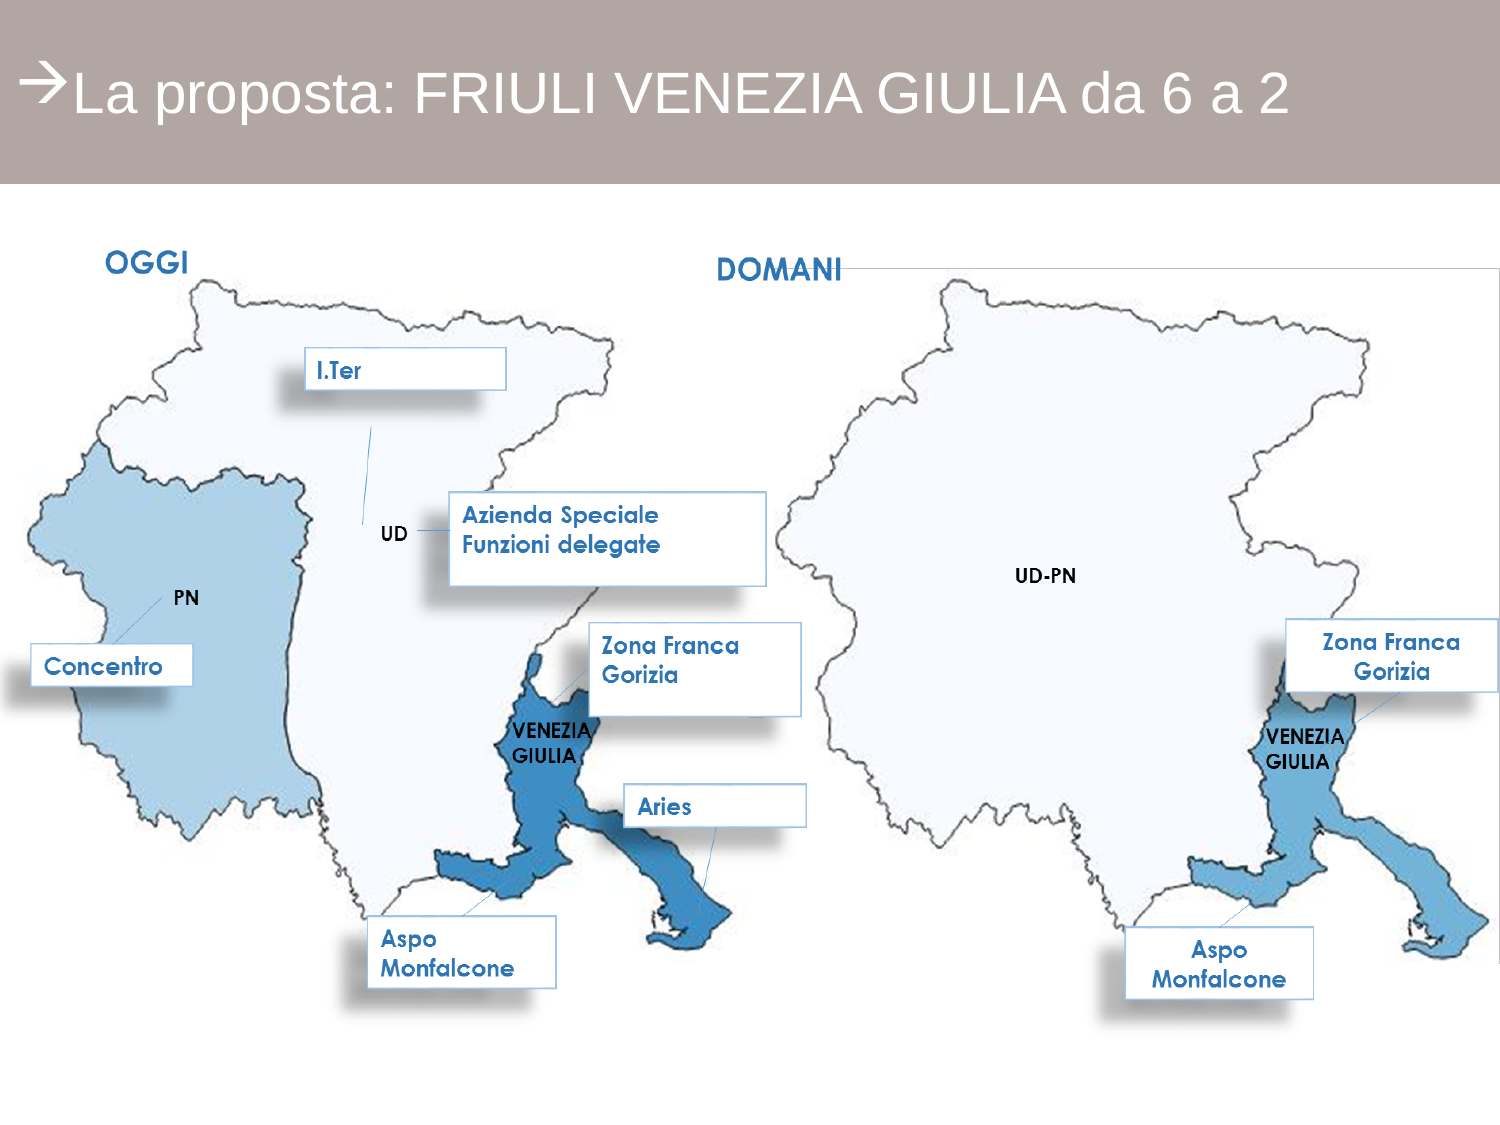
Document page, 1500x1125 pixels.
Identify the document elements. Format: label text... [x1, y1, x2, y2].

picture [0, 231, 1500, 1051]
text_box La proposta: FRIULI VENEZIA GIULIA da 6 a 2 [0, 0, 1500, 184]
